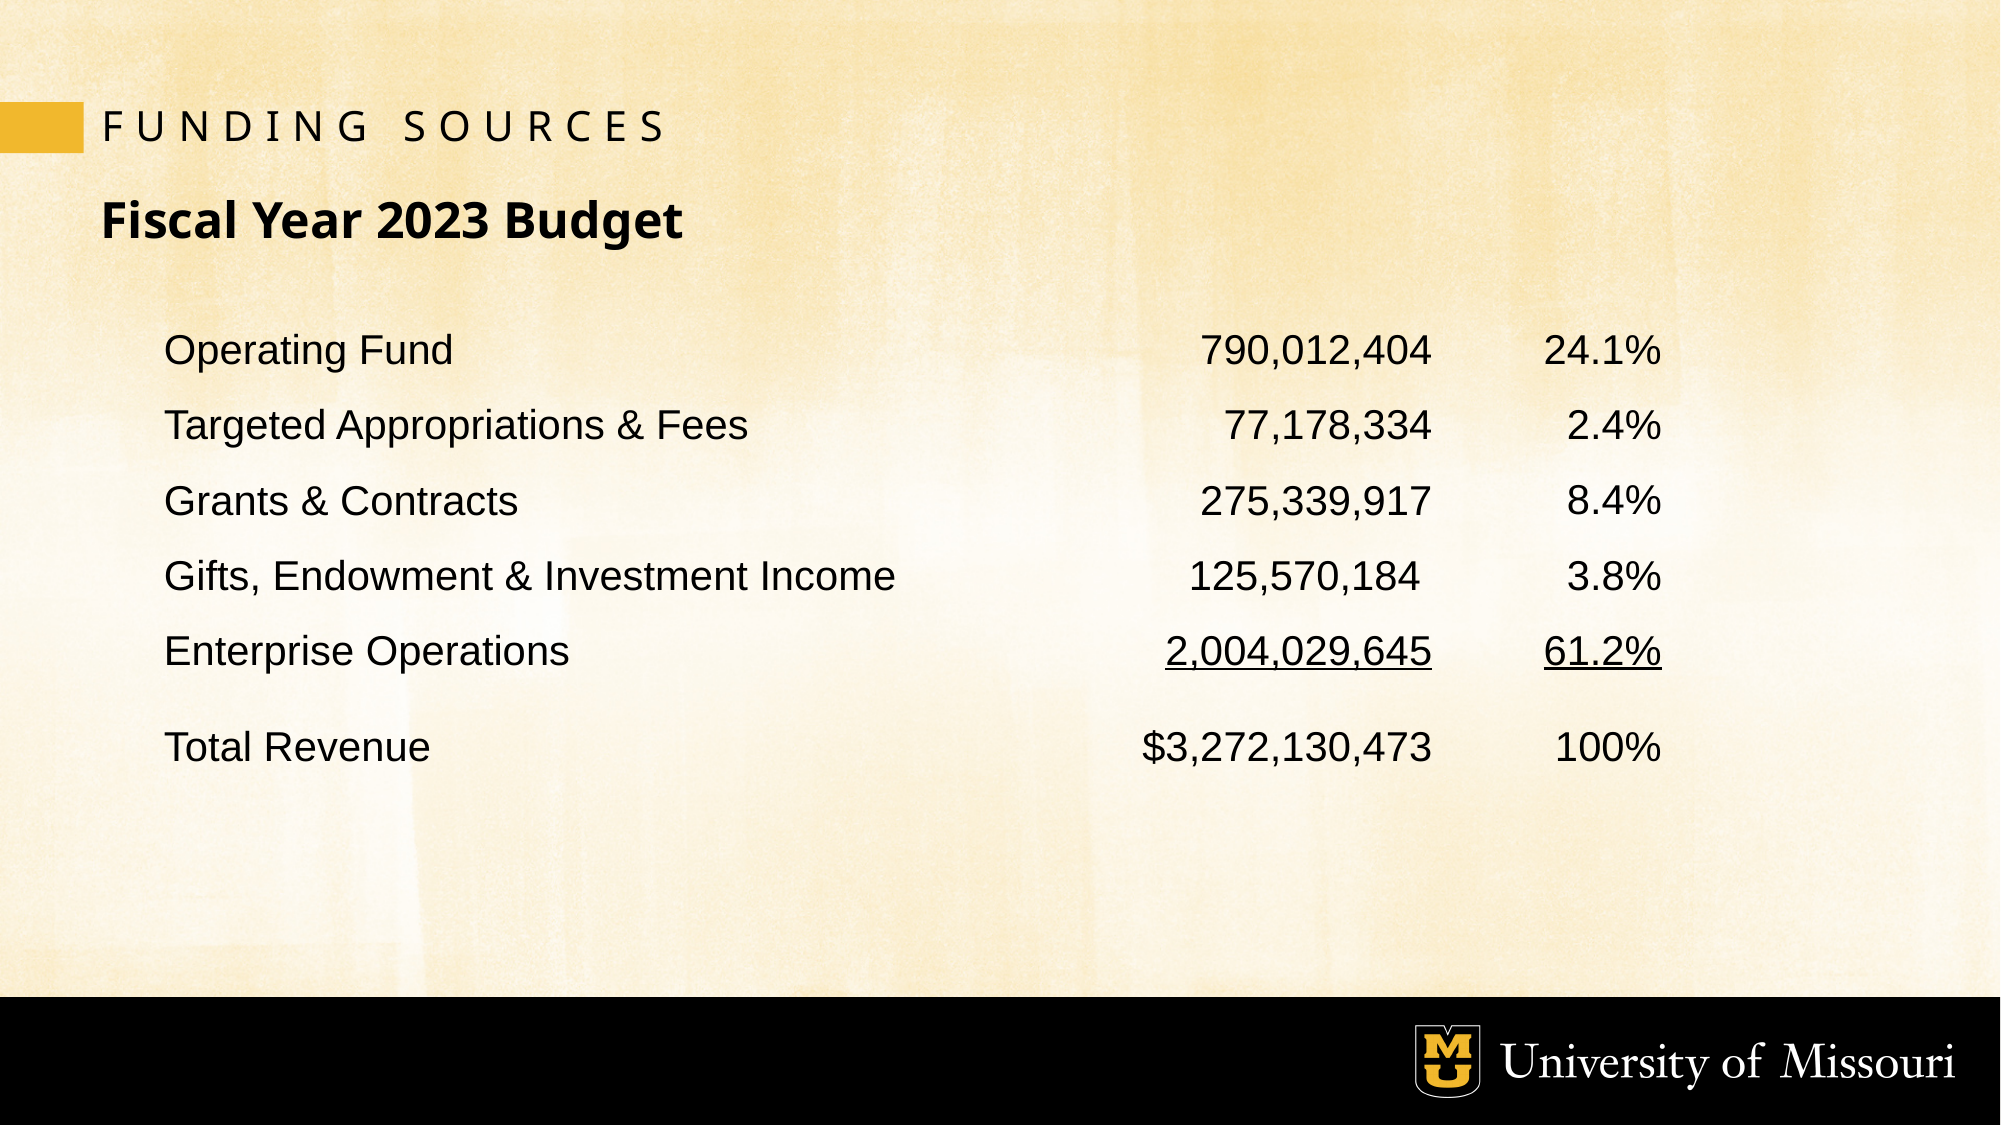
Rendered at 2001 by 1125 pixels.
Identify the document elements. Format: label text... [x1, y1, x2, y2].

list FUNDING SOURCES [86, 102, 1908, 154]
picture [0, 0, 2001, 997]
picture [1394, 1004, 1976, 1119]
text_box 790,012,404 77,178,334 275,339,917 125,570,184 2,004,029,645 $3,272,130,473 [1055, 290, 1284, 929]
text_box 24.1% 2.4% 8.4% 3.8% 61.2% 100% [1284, 290, 1677, 929]
title Fiscal Year 2023 Budget [85, 153, 1907, 291]
list Operating Fund Targeted Appropriations & Fees Grants & Contracts Gifts, Endowment & Investment Income Enterprise Operations Total Revenue [88, 290, 945, 929]
